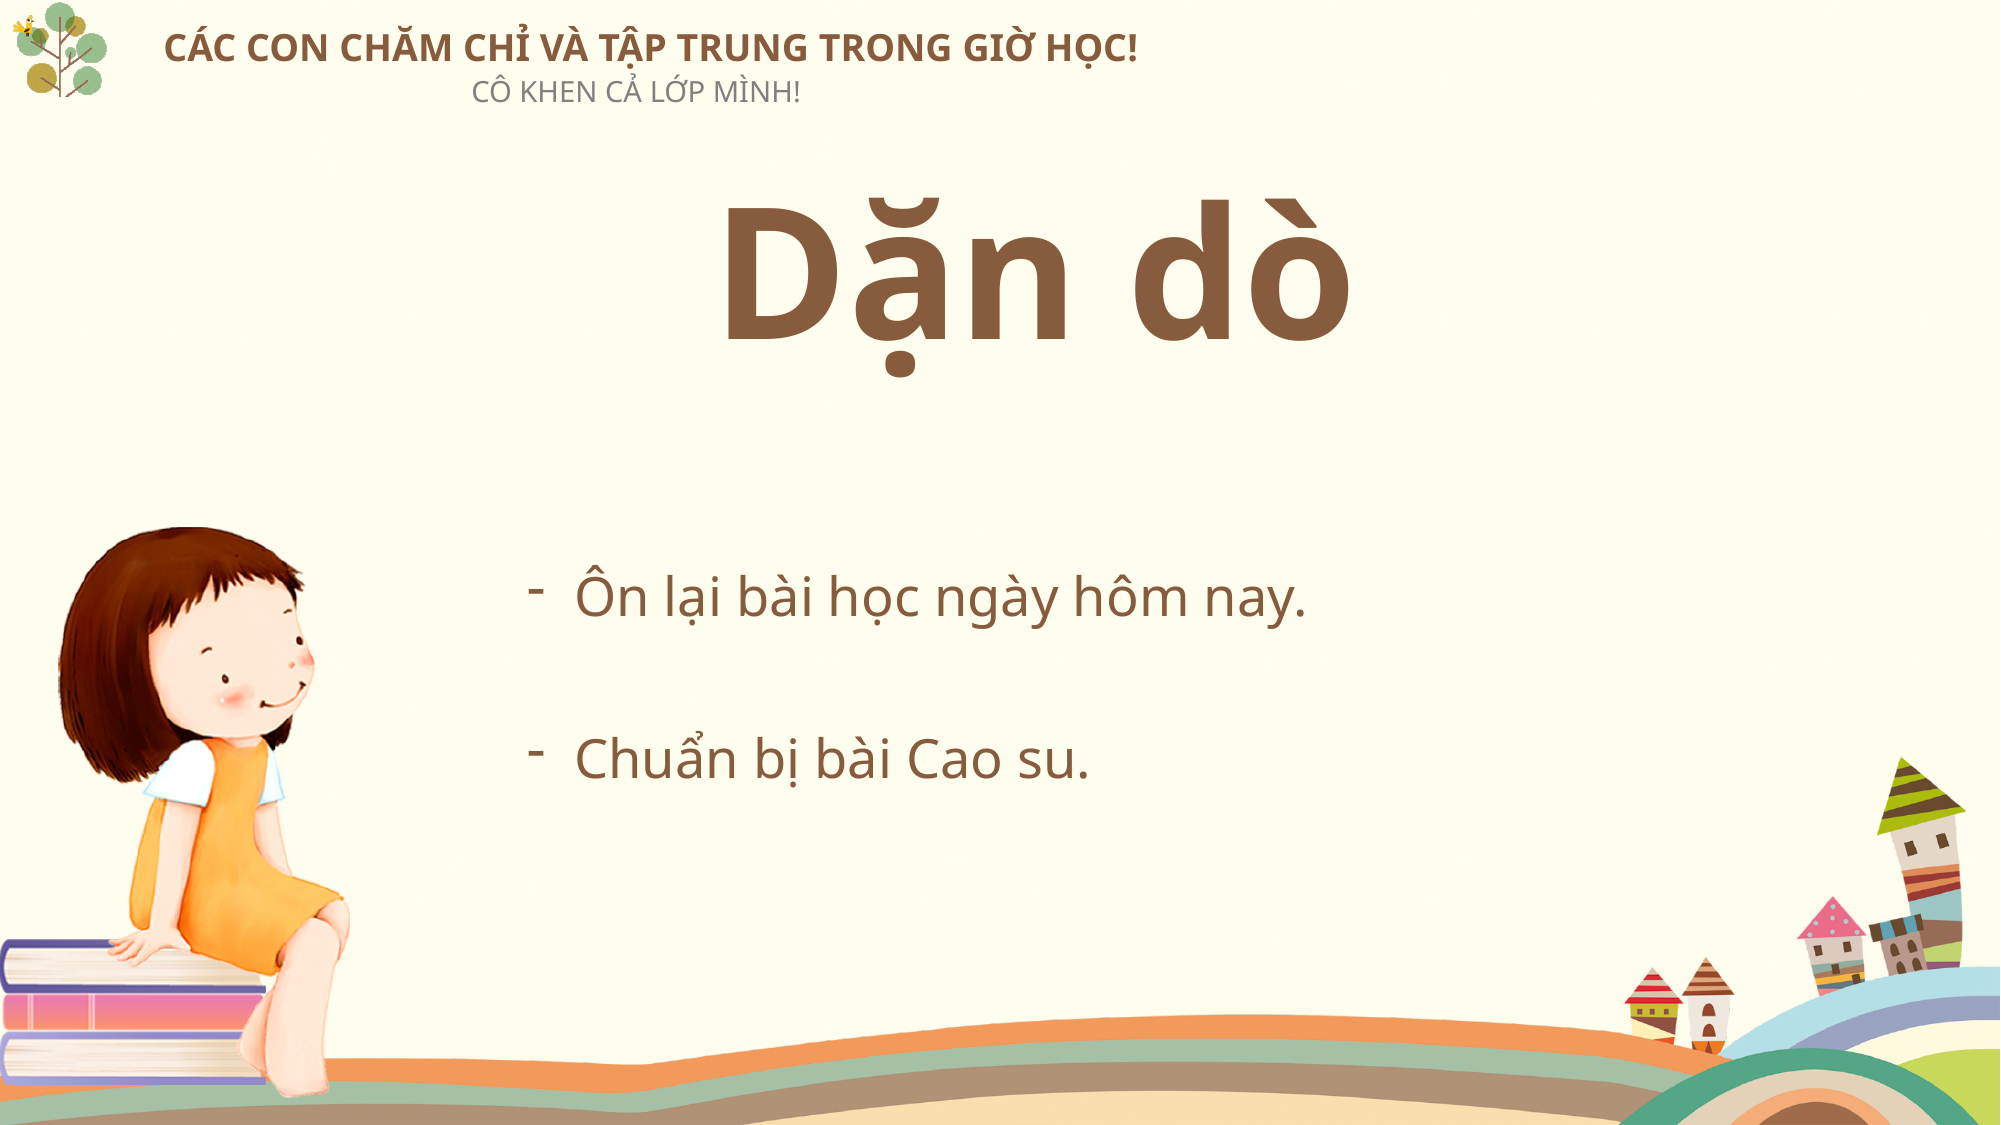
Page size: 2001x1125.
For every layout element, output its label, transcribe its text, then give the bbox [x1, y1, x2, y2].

text_box CÔ KHEN CẢ LỚP MÌNH! [456, 66, 839, 116]
text_box Dặn dò [698, 148, 1372, 384]
text_box Ôn lại bài học ngày hôm nay. Chuẩn bị bài Cao su. [512, 457, 1481, 797]
text_box CÁC CON CHĂM CHỈ VÀ TẬP TRUNG TRONG GIỜ HỌC! [148, 16, 1154, 77]
picture [0, 0, 2000, 1125]
